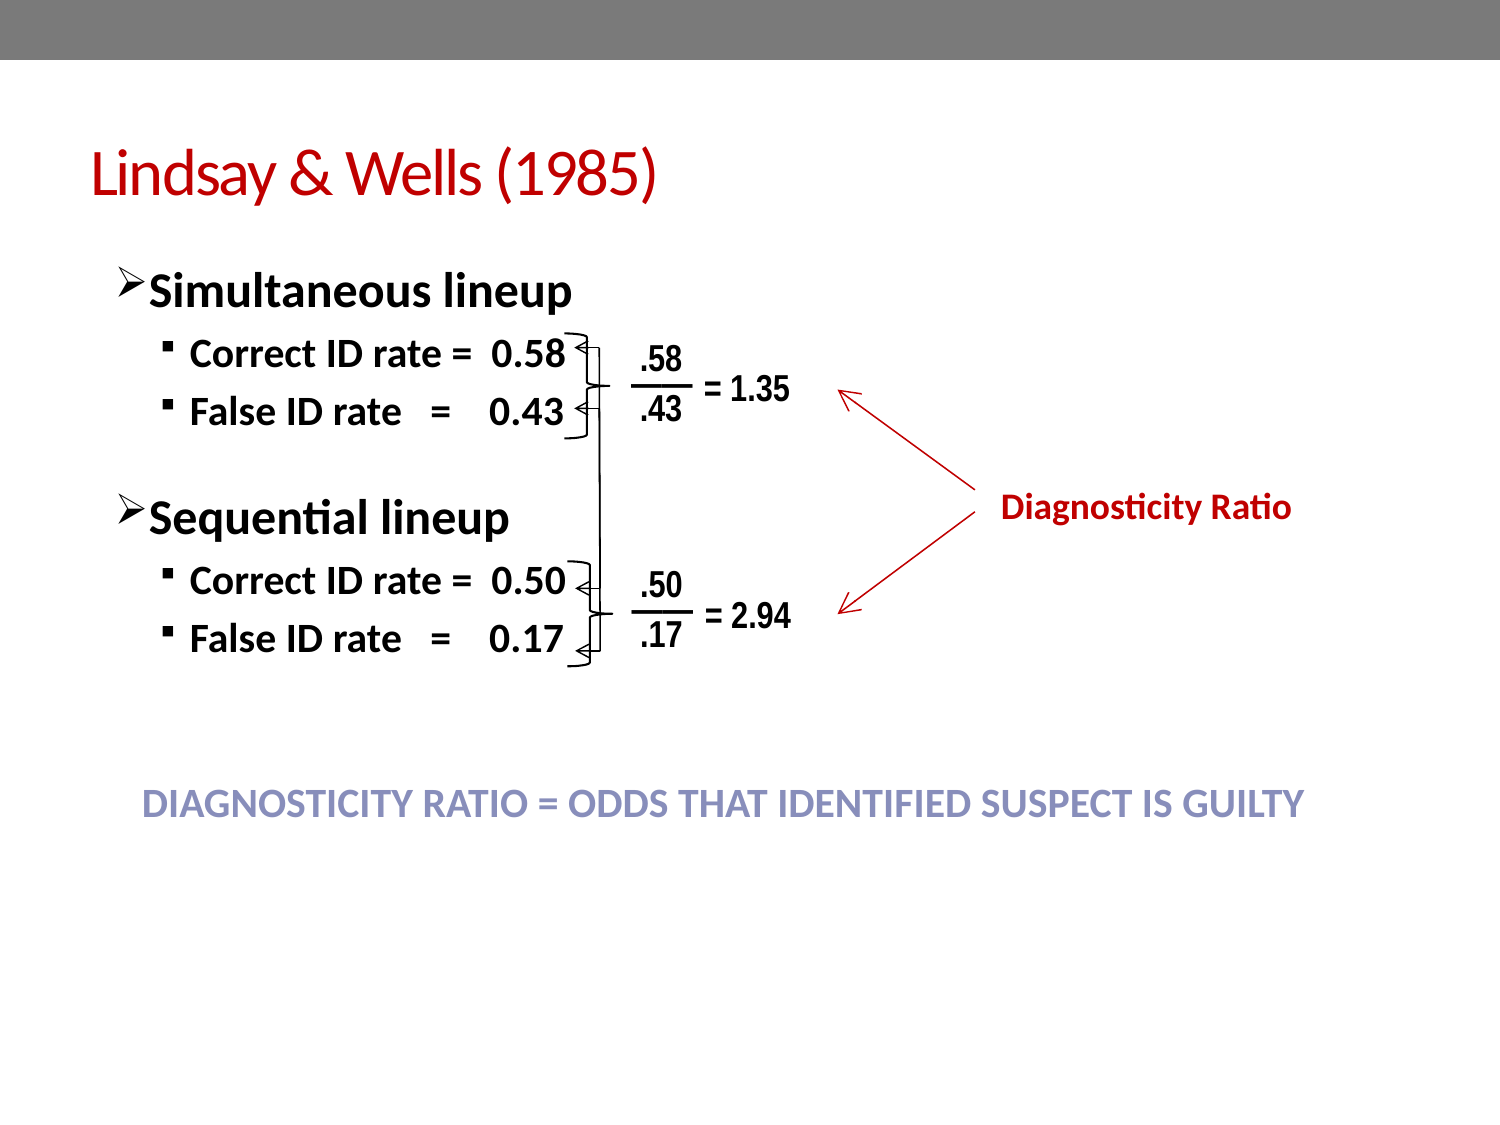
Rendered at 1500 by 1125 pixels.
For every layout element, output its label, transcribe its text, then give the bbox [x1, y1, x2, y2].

list Simultaneous lineup Correct ID rate = 0.58 False ID rate = 0.43 Sequential lineup Correct ID rate = 0.50 False ID rate = 0.17 [99, 249, 1450, 993]
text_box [837, 511, 976, 615]
text_box = 1.35 [688, 357, 819, 417]
text_box .58 —— .43 [616, 347, 723, 437]
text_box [837, 389, 976, 491]
text_box Diagnosticity ratio = odds that identified suspect is guilty [127, 768, 1332, 834]
text_box = 2.94 [724, 583, 817, 644]
title Lindsay & Wells (1985) [75, 87, 1425, 250]
text_box Diagnosticity Ratio [934, 474, 1359, 535]
text_box [567, 560, 596, 668]
text_box [564, 332, 596, 440]
text_box .50 —— .17 [616, 572, 724, 663]
